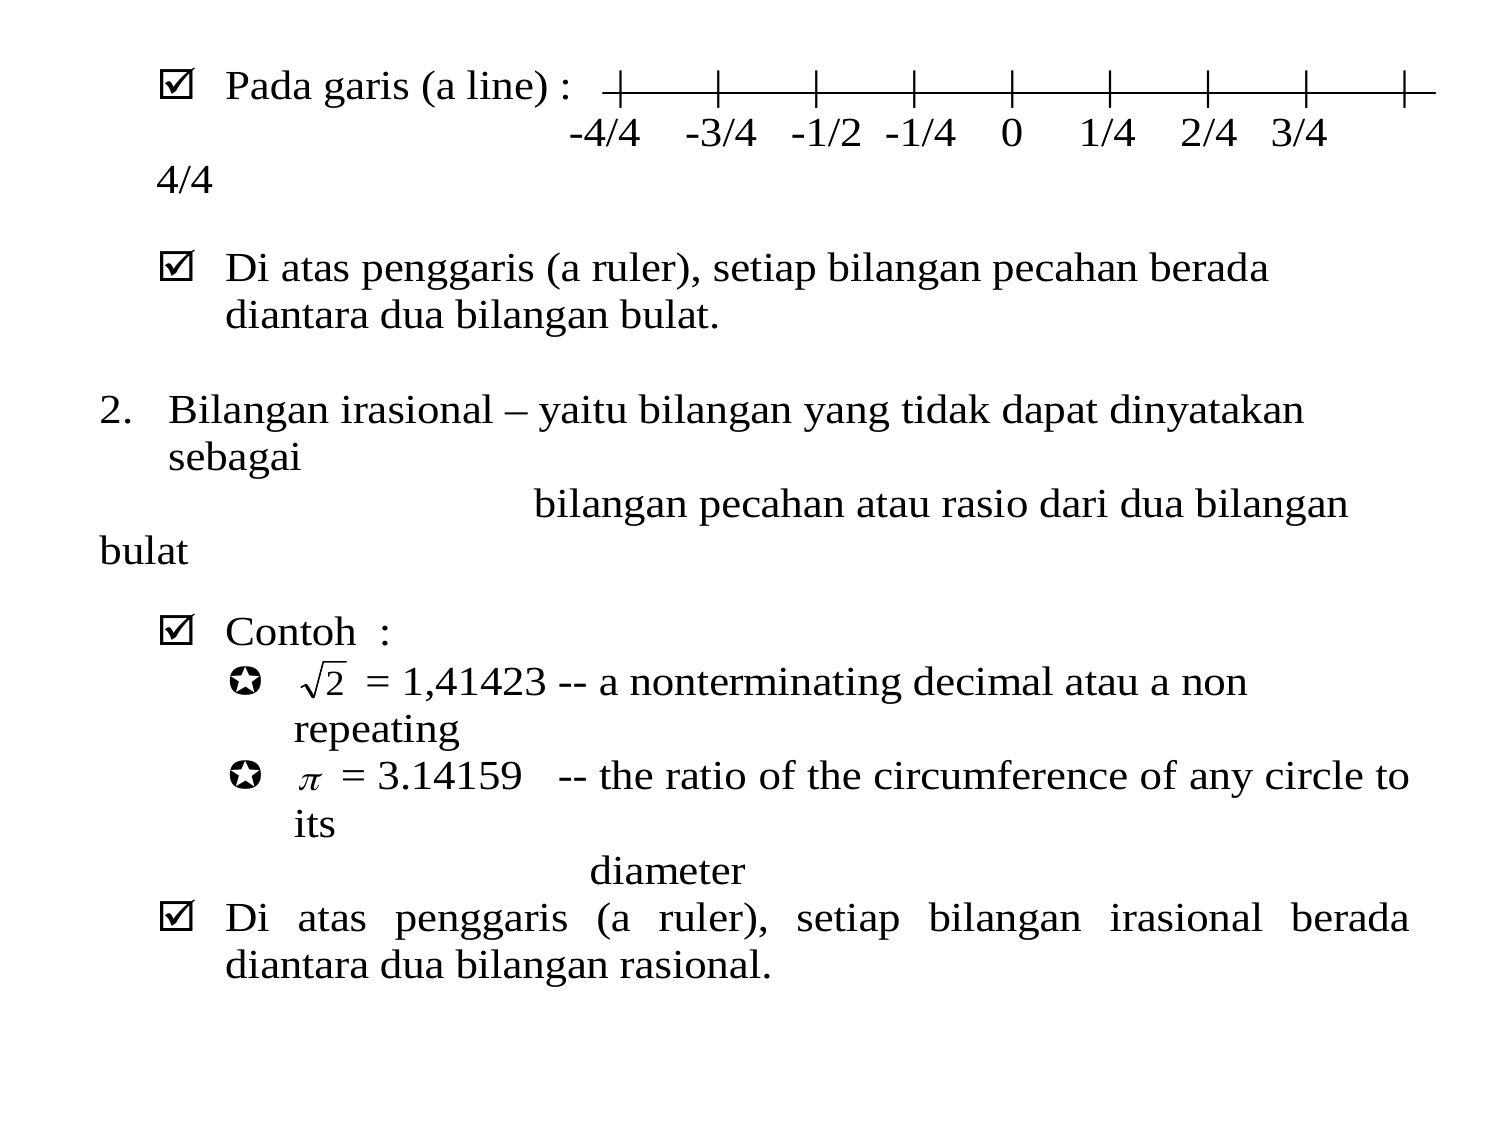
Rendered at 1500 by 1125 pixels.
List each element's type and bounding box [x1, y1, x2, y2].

list [87, 62, 1438, 988]
